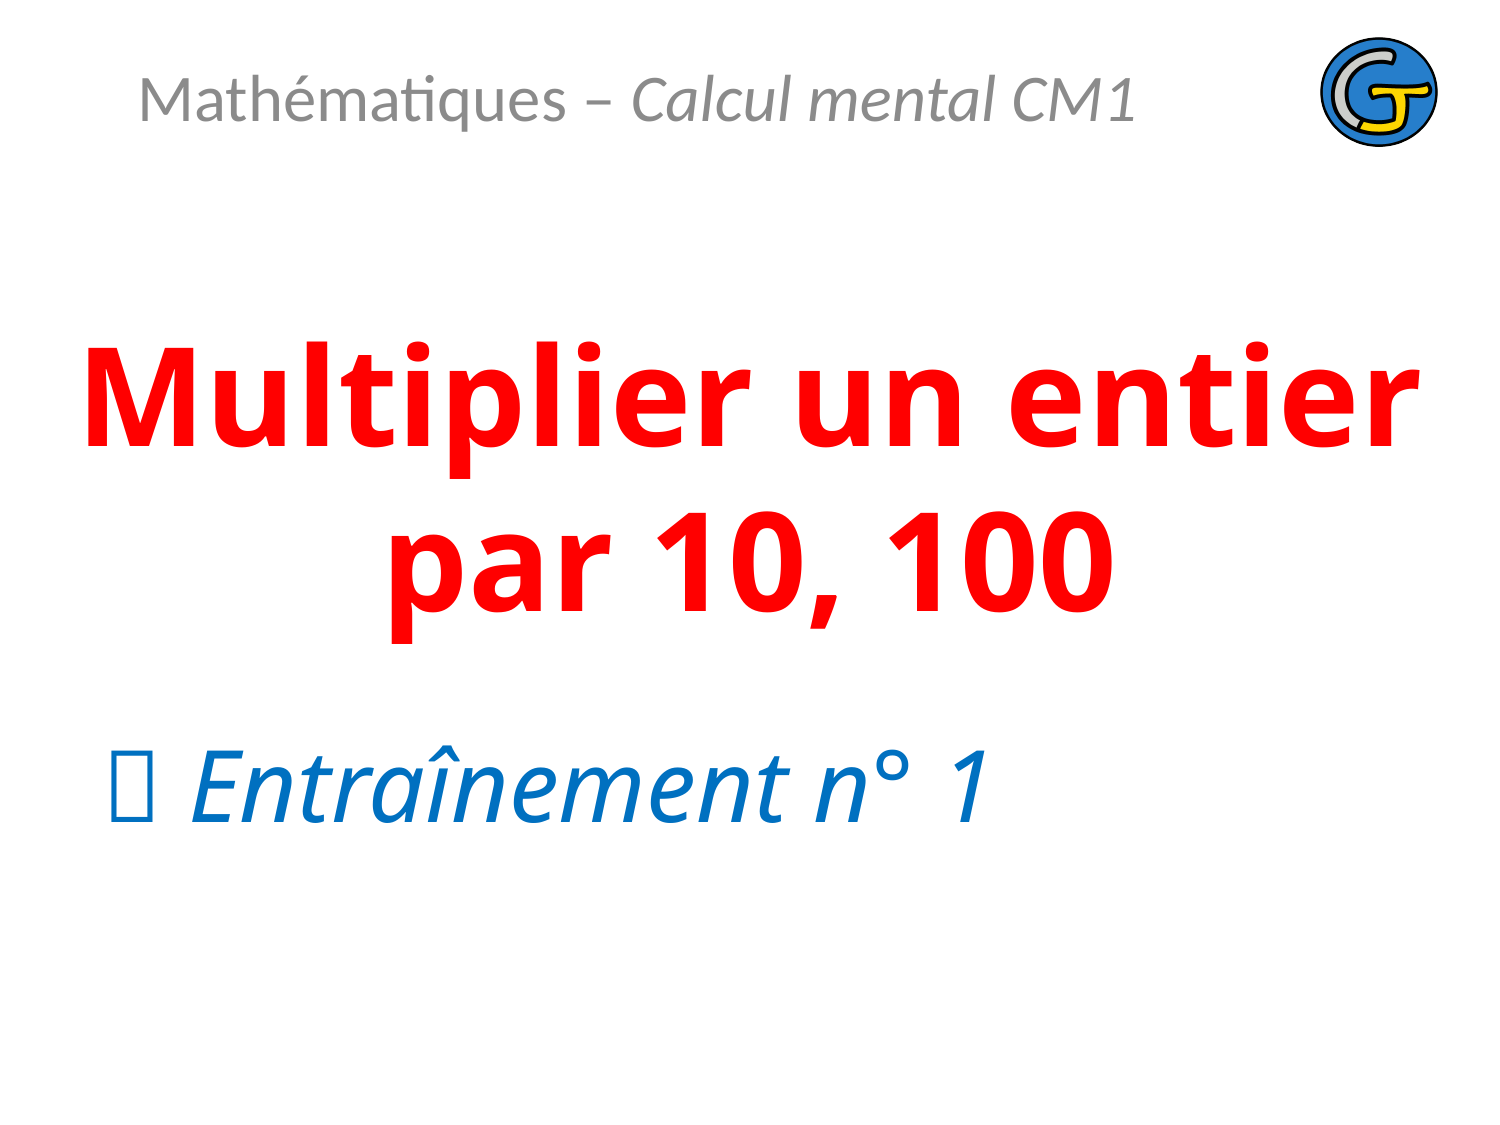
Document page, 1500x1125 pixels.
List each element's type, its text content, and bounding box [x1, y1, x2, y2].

title Multiplier un entier par 10, 100 [35, 290, 1465, 657]
text_box  Entraînement n° 1 [87, 714, 1413, 850]
picture [1318, 35, 1441, 149]
subtitle Mathématiques – Calcul mental CM1 [87, 46, 1188, 164]
